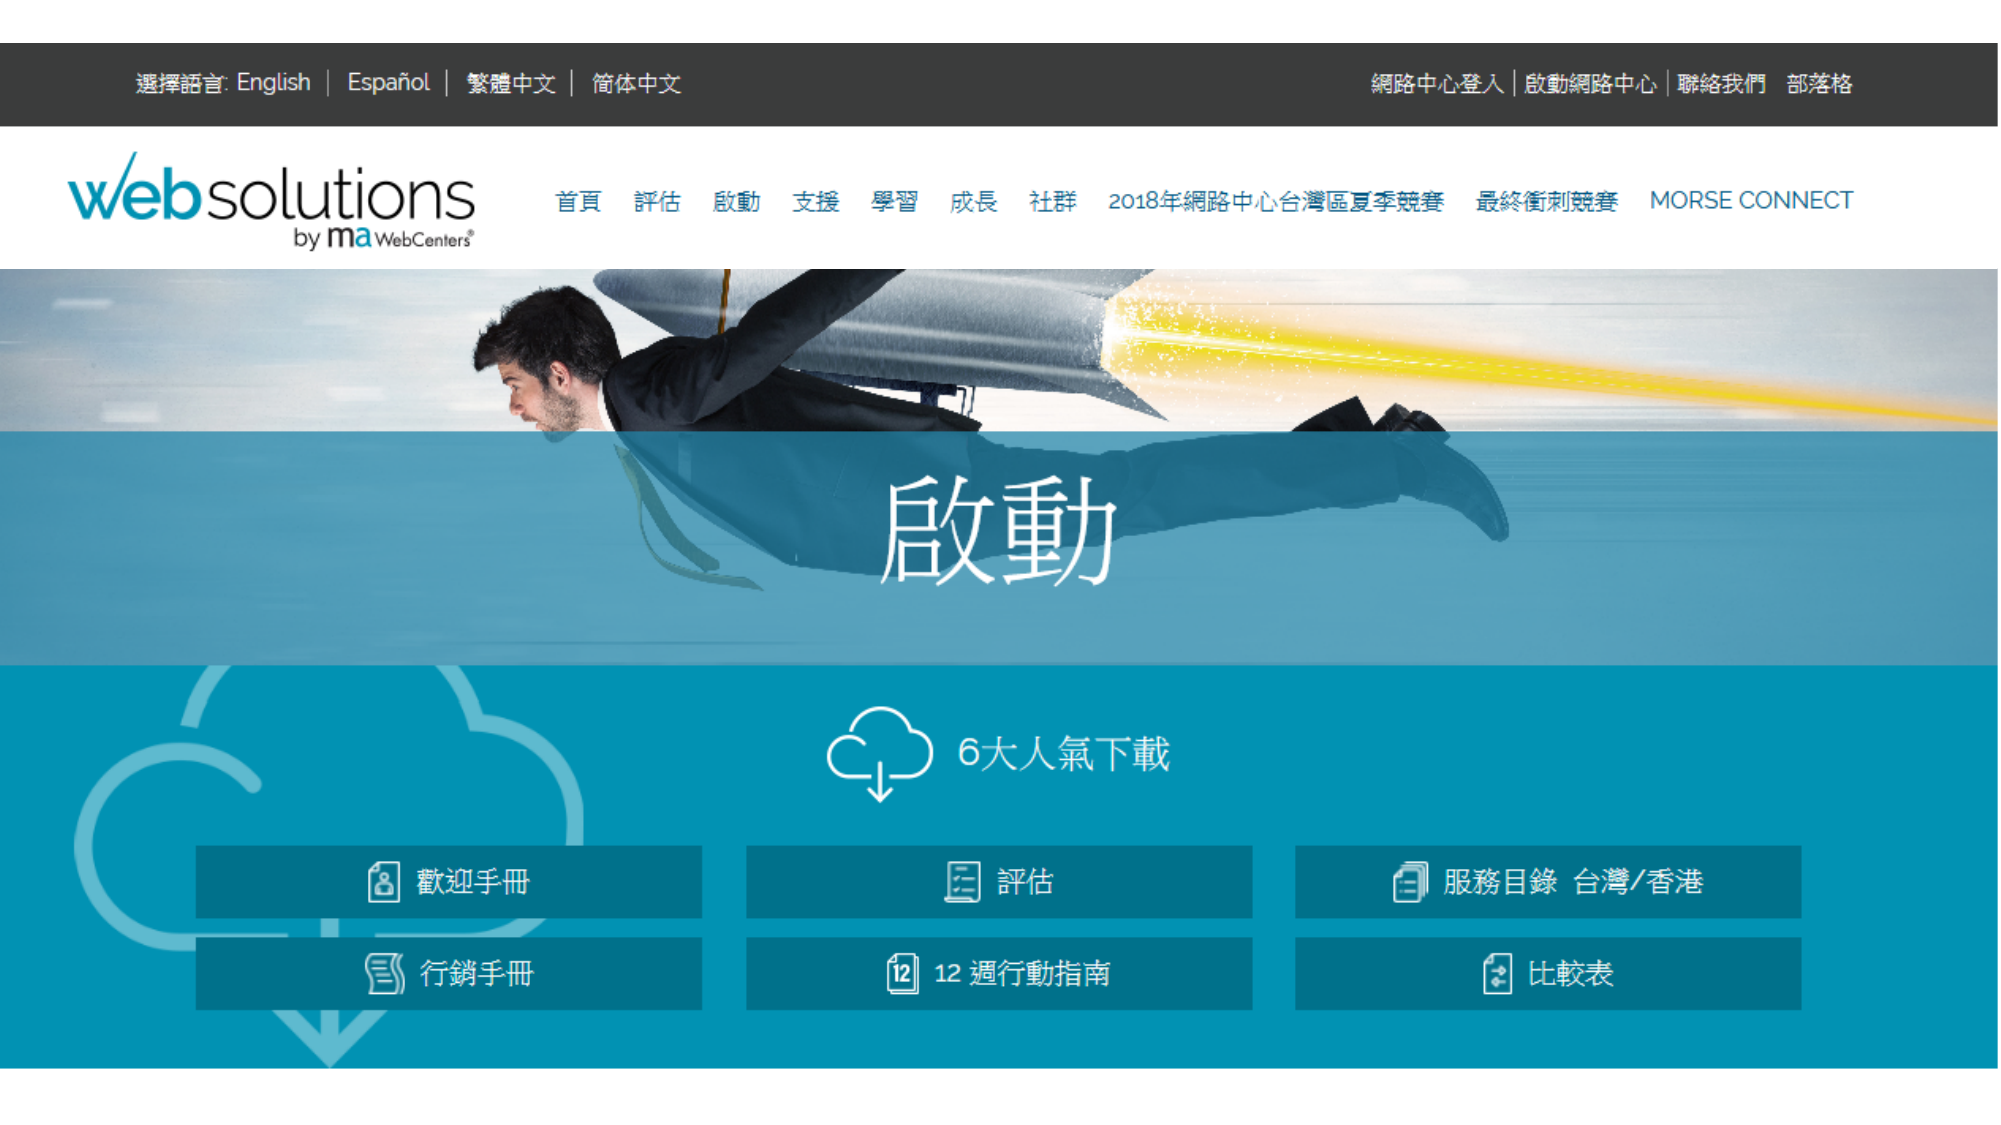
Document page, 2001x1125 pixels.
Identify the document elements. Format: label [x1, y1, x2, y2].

text_box [0, 43, 1998, 1073]
